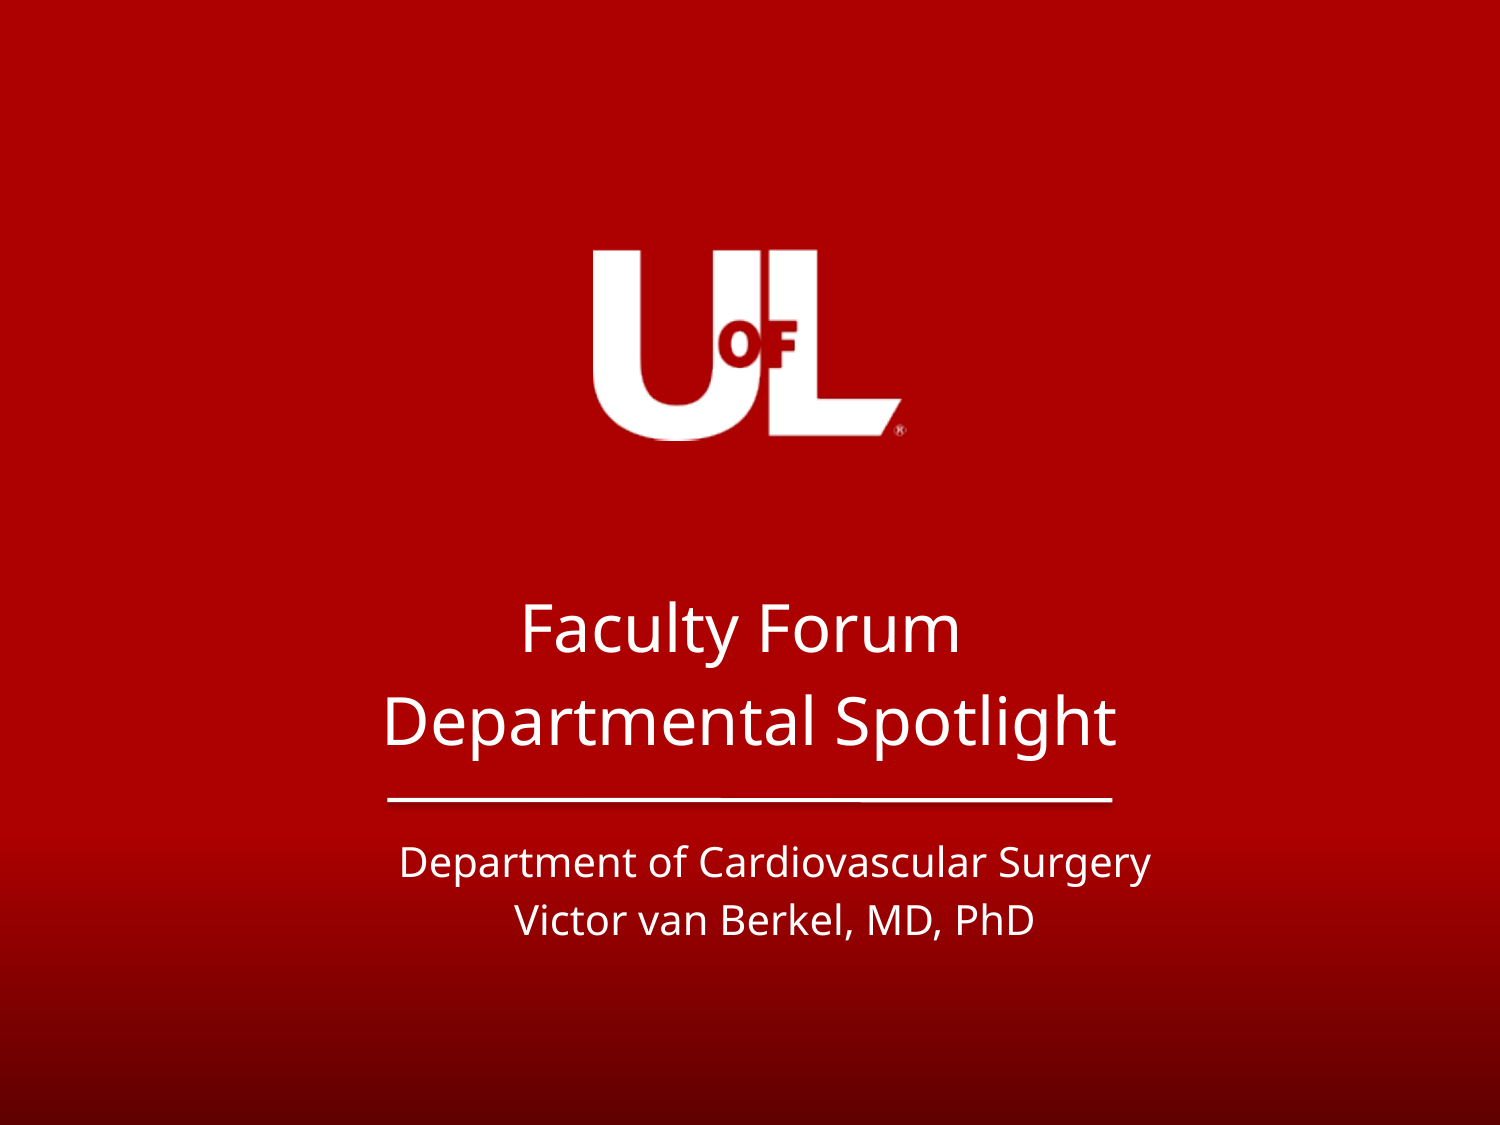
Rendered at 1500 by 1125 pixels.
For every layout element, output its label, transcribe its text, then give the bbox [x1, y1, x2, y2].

picture [593, 249, 907, 441]
list Faculty Forum Departmental Spotlight [112, 573, 1388, 767]
list Department of Cardiovascular Surgery Victor van Berkel, MD, PhD [287, 825, 1263, 952]
